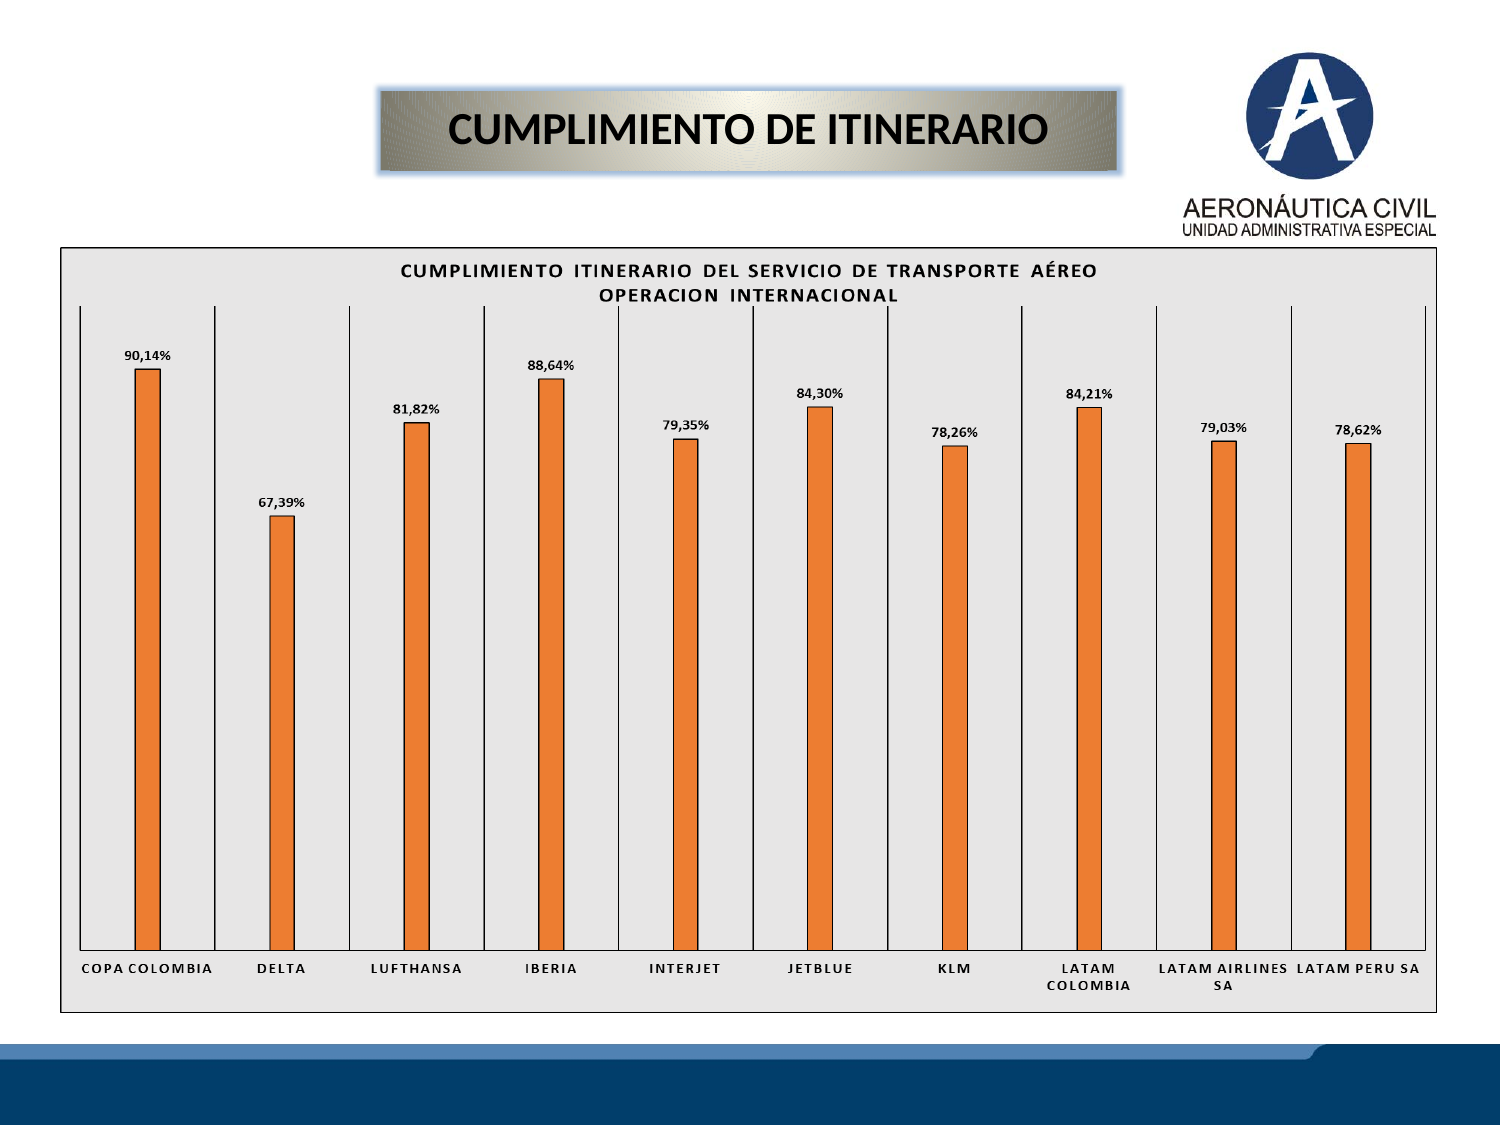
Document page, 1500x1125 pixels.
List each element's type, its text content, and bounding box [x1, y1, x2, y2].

picture [0, 0, 1500, 1125]
text_box CUMPLIMIENTO DE ITINERARIO [380, 91, 1117, 171]
